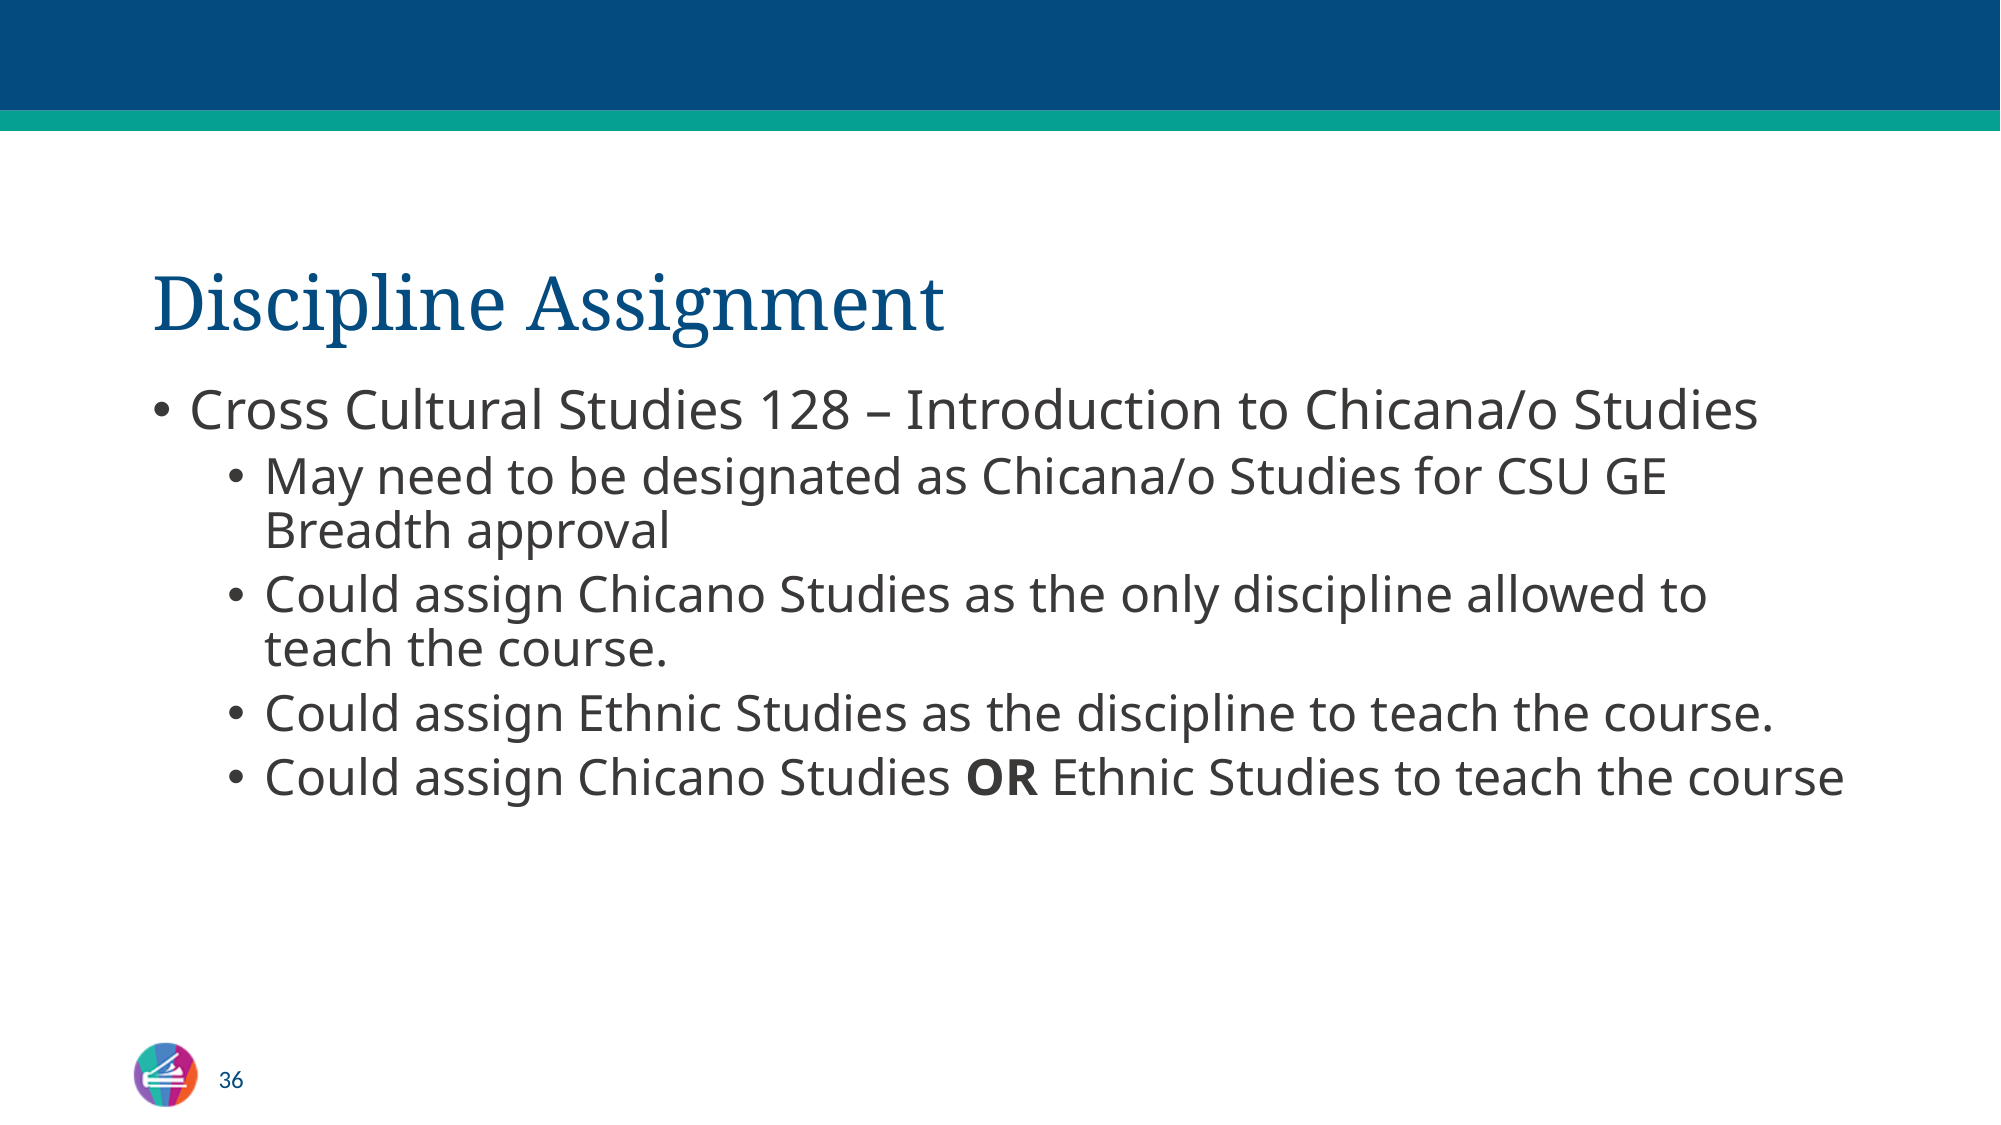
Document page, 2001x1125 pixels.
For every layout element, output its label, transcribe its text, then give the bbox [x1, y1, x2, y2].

picture [131, 1040, 200, 1110]
slide_number 36 [203, 1060, 339, 1098]
list Cross Cultural Studies 128 – Introduction to Chicana/o Studies May need to be designated as Chicana/o Studies for CSU GE Breadth approval Could assign Chicano Studies as the only discipline allowed to teach the course. Could assign Ethnic Studies as the discipline to teach the course. Could assign Chicano Studies OR Ethnic Studies to teach the course [137, 375, 1863, 1033]
title Discipline Assignment [137, 166, 1863, 355]
